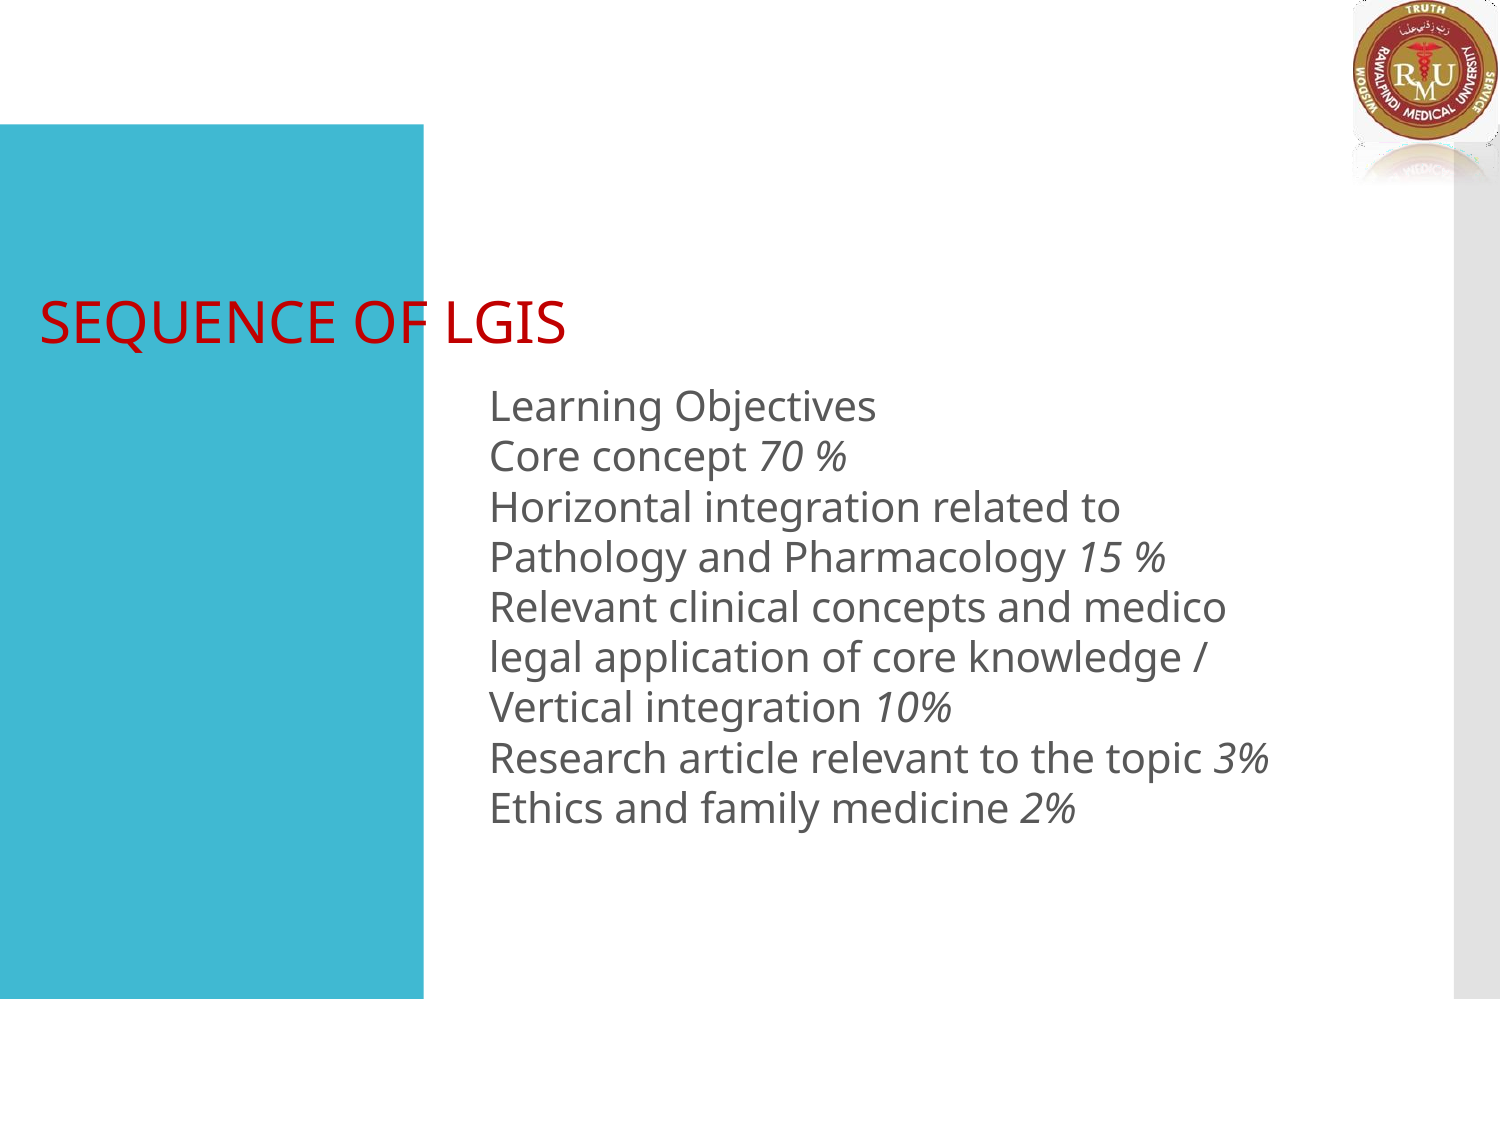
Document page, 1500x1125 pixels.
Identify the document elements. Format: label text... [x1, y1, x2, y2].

list Learning Objectives Core concept 70 % Horizontal integration related to Pathology and Pharmacology 15 % Relevant clinical concepts and medico legal application of core knowledge / Vertical integration 10% Research article relevant to the topic 3% Ethics and family medicine 2% [489, 379, 1320, 834]
picture [1349, 0, 1500, 285]
title SEQUENCE OF LGIS [39, 284, 939, 665]
